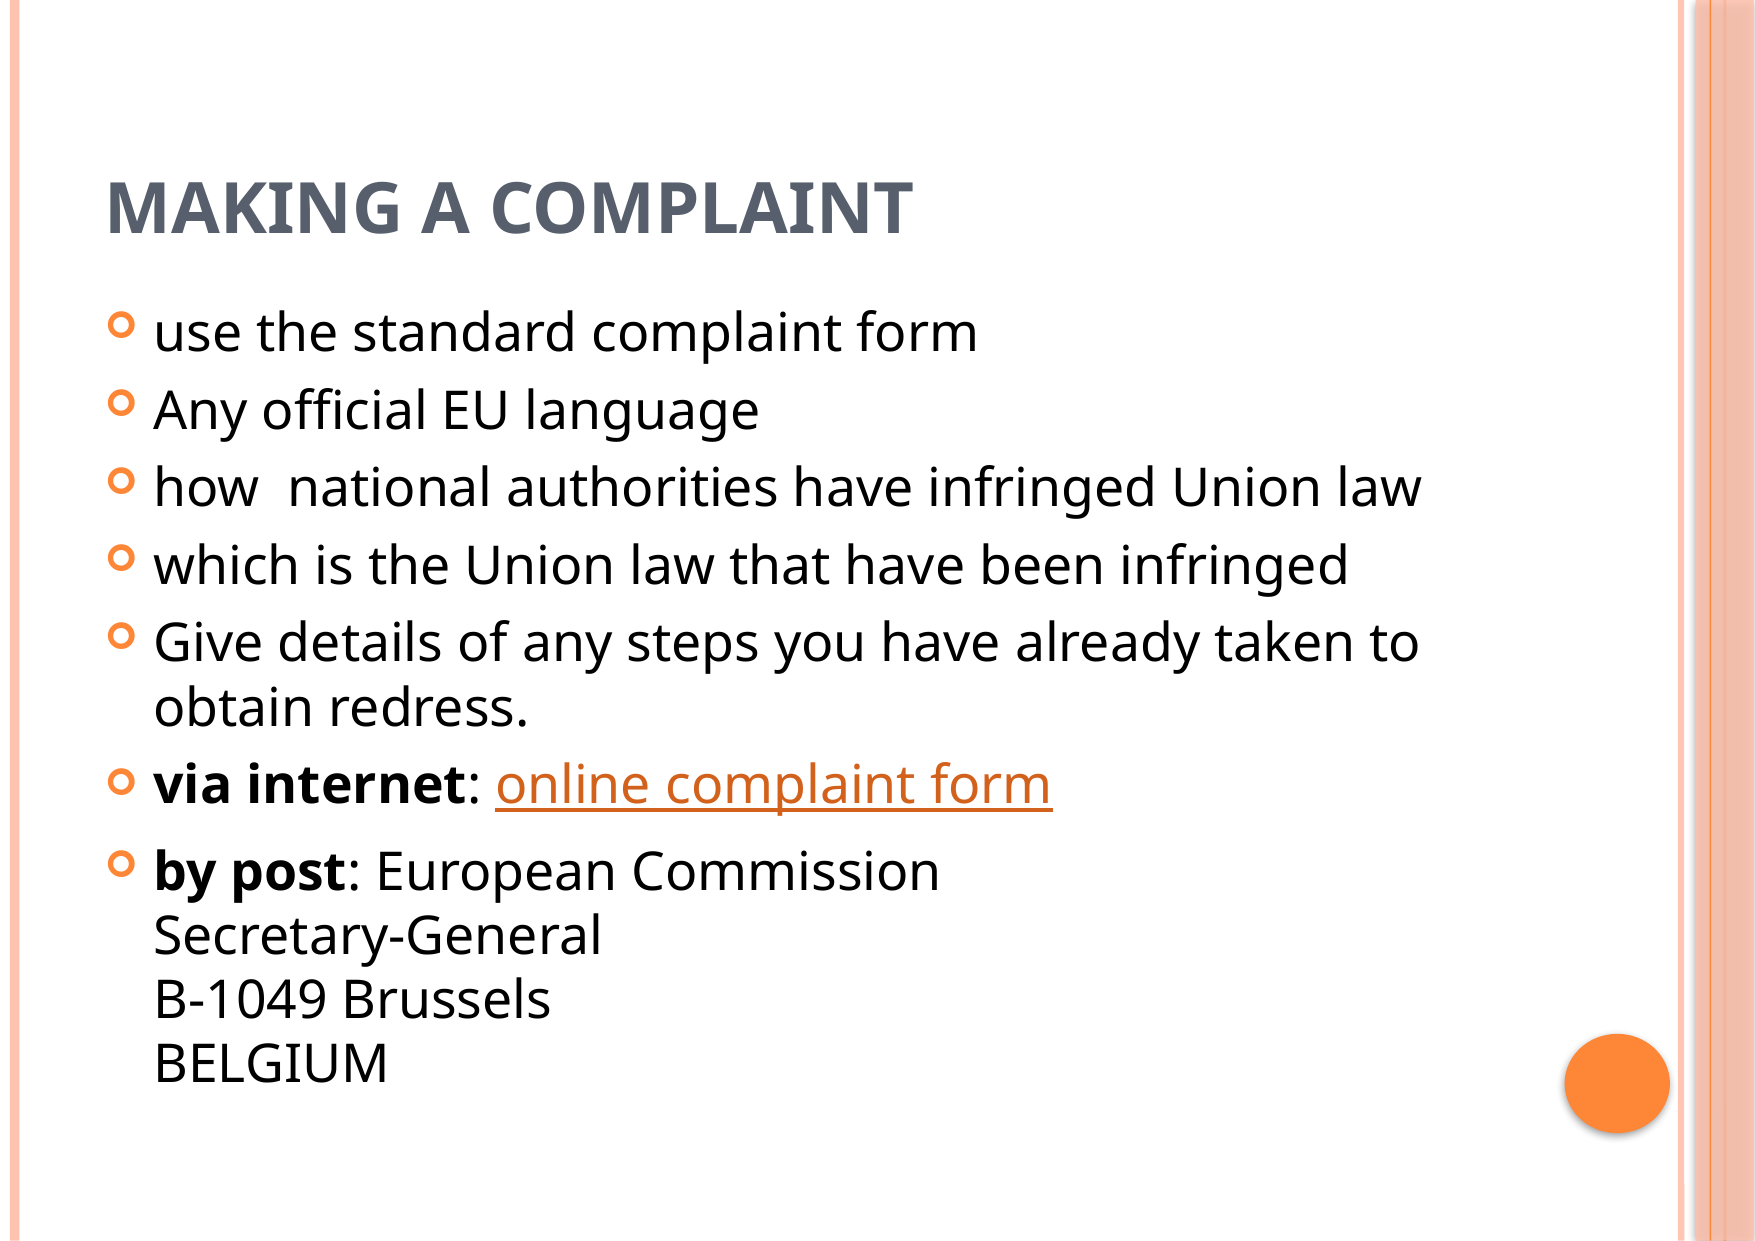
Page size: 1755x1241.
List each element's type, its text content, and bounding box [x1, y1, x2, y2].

title Making a complaint [87, 49, 1521, 257]
list use the standard complaint form Any official EU language how national authorities have infringed Union law which is the Union law that have been infringed Give details of any steps you have already taken to obtain redress. via internet: online complaint form by post: European Commission Secretary-General B-1049 Brussels BELGIUM [87, 289, 1521, 1172]
